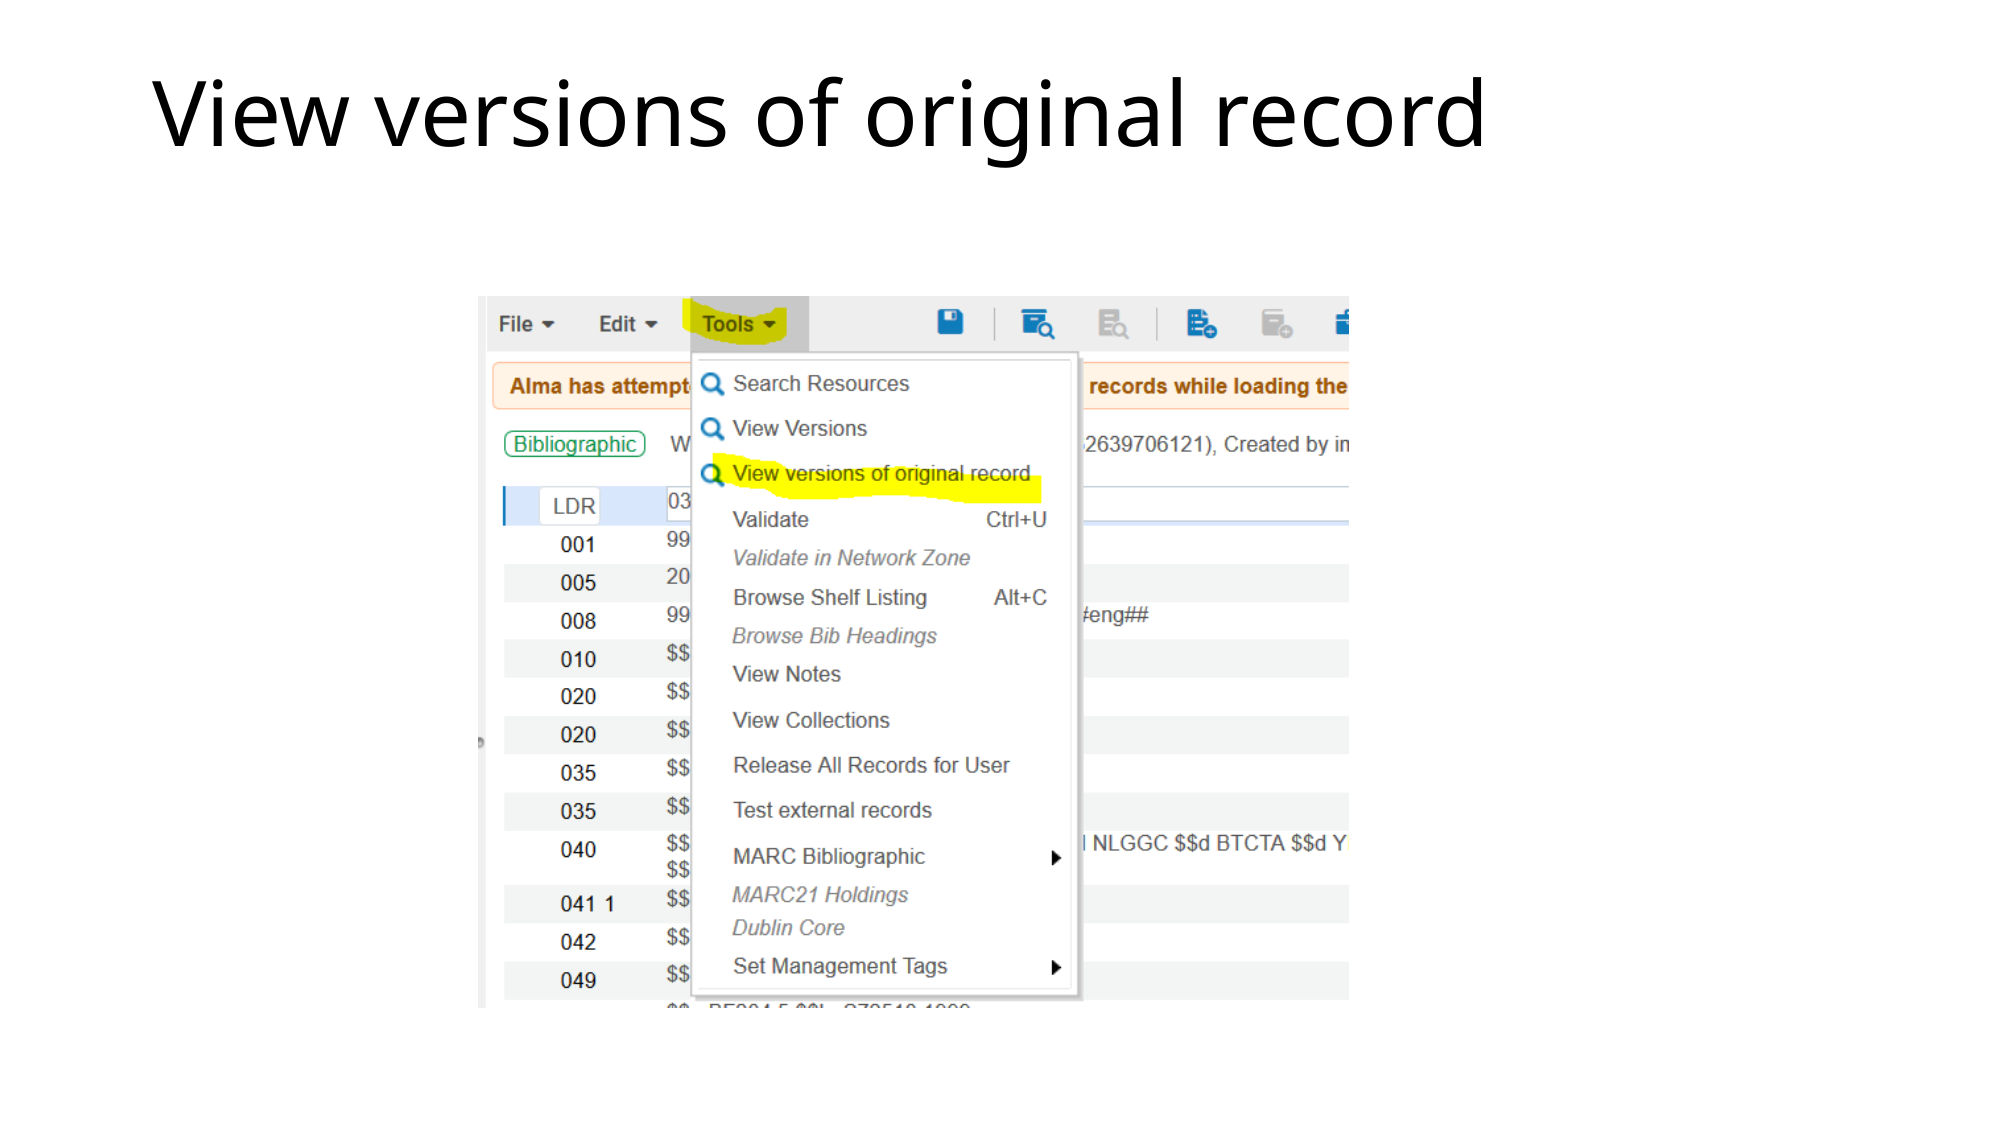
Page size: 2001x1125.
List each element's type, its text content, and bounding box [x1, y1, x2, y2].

picture [478, 296, 1349, 1008]
title View versions of original record [137, 59, 1863, 174]
